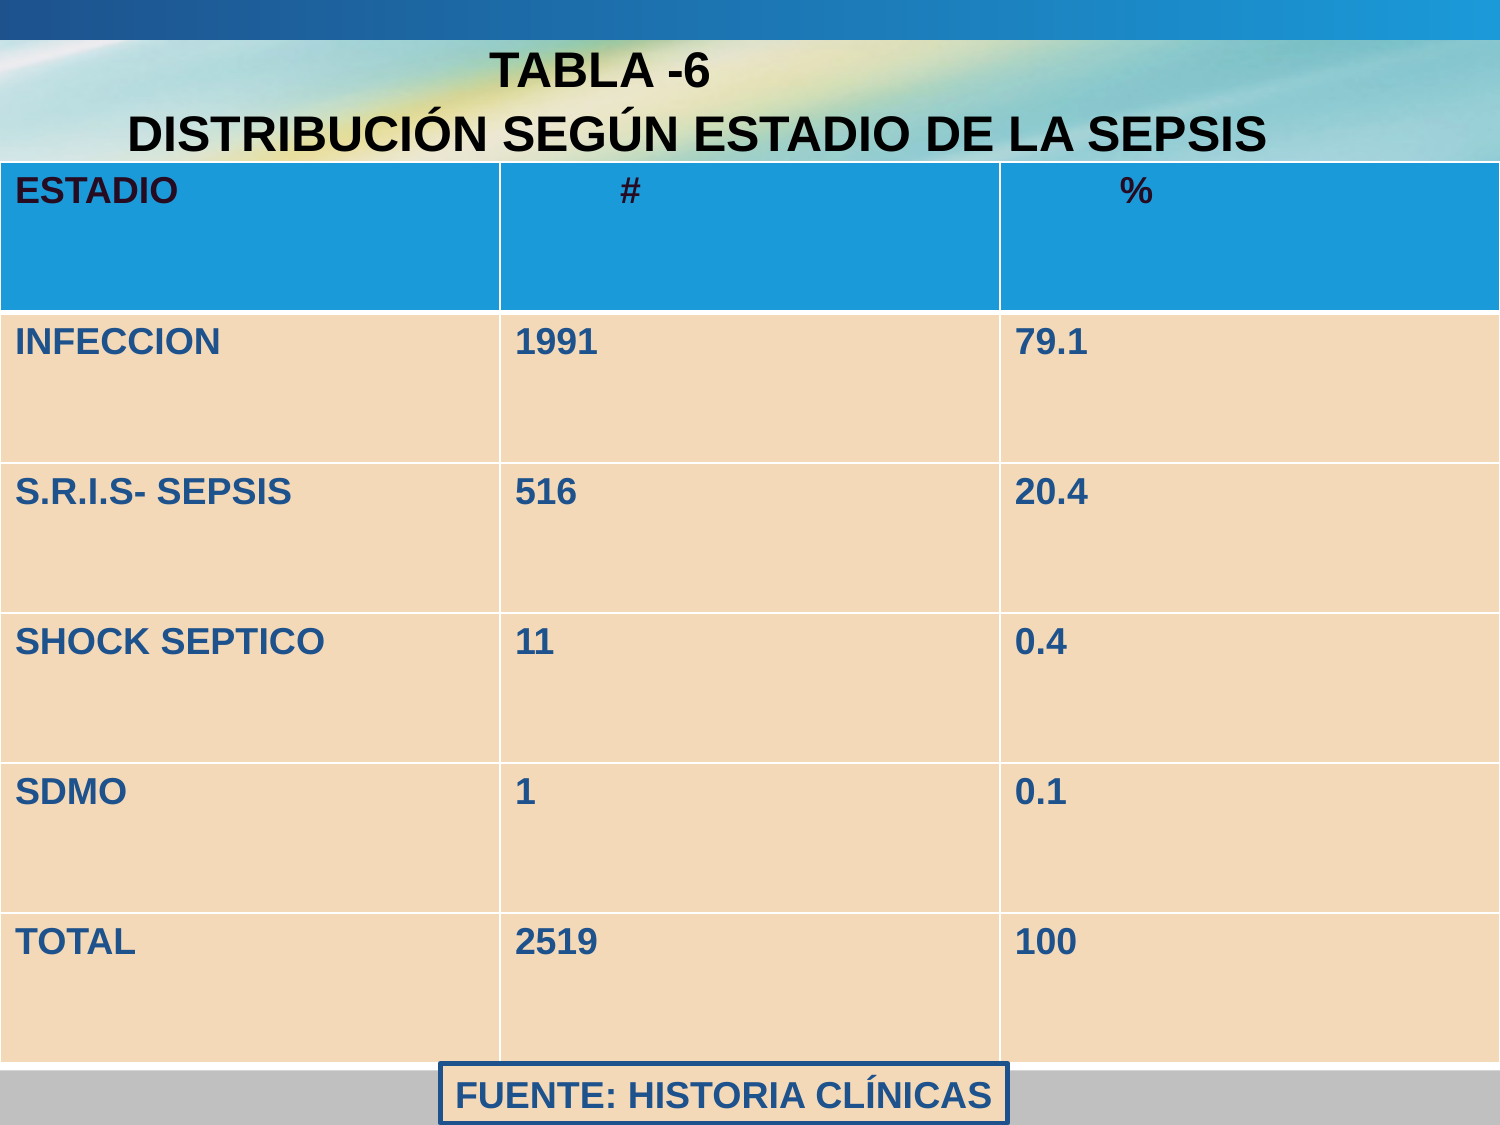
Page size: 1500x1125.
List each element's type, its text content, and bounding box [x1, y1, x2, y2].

table_cell 1991 [501, 315, 999, 462]
text_box FUENTE: HISTORIA CLÍNICAS [440, 1063, 1008, 1123]
table_cell S.R.I.S- SEPSIS [1, 464, 499, 612]
table_cell 516 [501, 464, 999, 612]
table_cell 11 [501, 614, 999, 762]
table_cell INFECCION [1, 315, 499, 462]
table_cell SHOCK SEPTICO [1, 614, 499, 762]
picture [0, 39, 1500, 161]
table_header % [1001, 163, 1499, 310]
table_cell 0.1 [1001, 764, 1499, 912]
table_cell TOTAL [1, 914, 499, 1062]
table_cell 2519 [501, 914, 999, 1062]
table_cell 79.1 [1001, 315, 1499, 462]
table_cell 100 [1001, 914, 1499, 1062]
table_cell SDMO [1, 764, 499, 912]
table_cell 1 [501, 764, 999, 912]
table_header ESTADIO [1, 163, 499, 310]
table_header # [501, 163, 999, 310]
title TABLA -6 DISTRIBUCIÓN SEGÚN ESTADIO DE LA SEPSIS [112, 45, 1500, 138]
table_cell 20.4 [1001, 464, 1499, 612]
table_cell 0.4 [1001, 614, 1499, 762]
